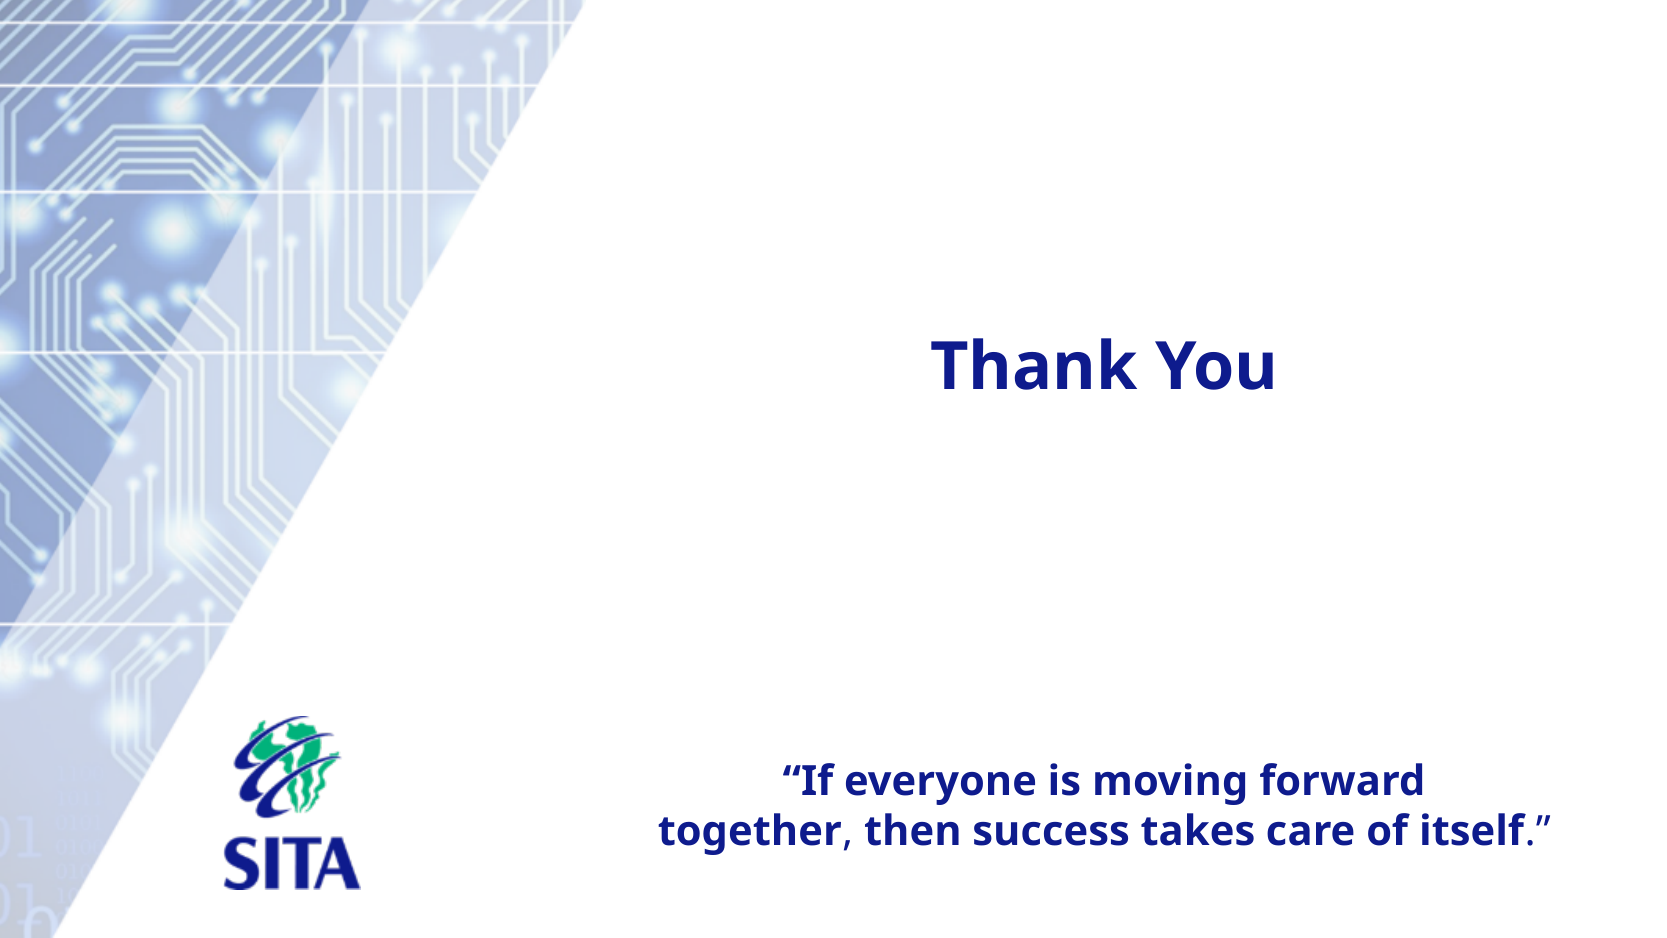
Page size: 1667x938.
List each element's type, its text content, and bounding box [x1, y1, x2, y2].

title Thank You [620, 315, 1589, 716]
subtitle “If everyone is moving forward together, then success takes care of itself.” [620, 716, 1589, 890]
picture [0, 0, 586, 938]
